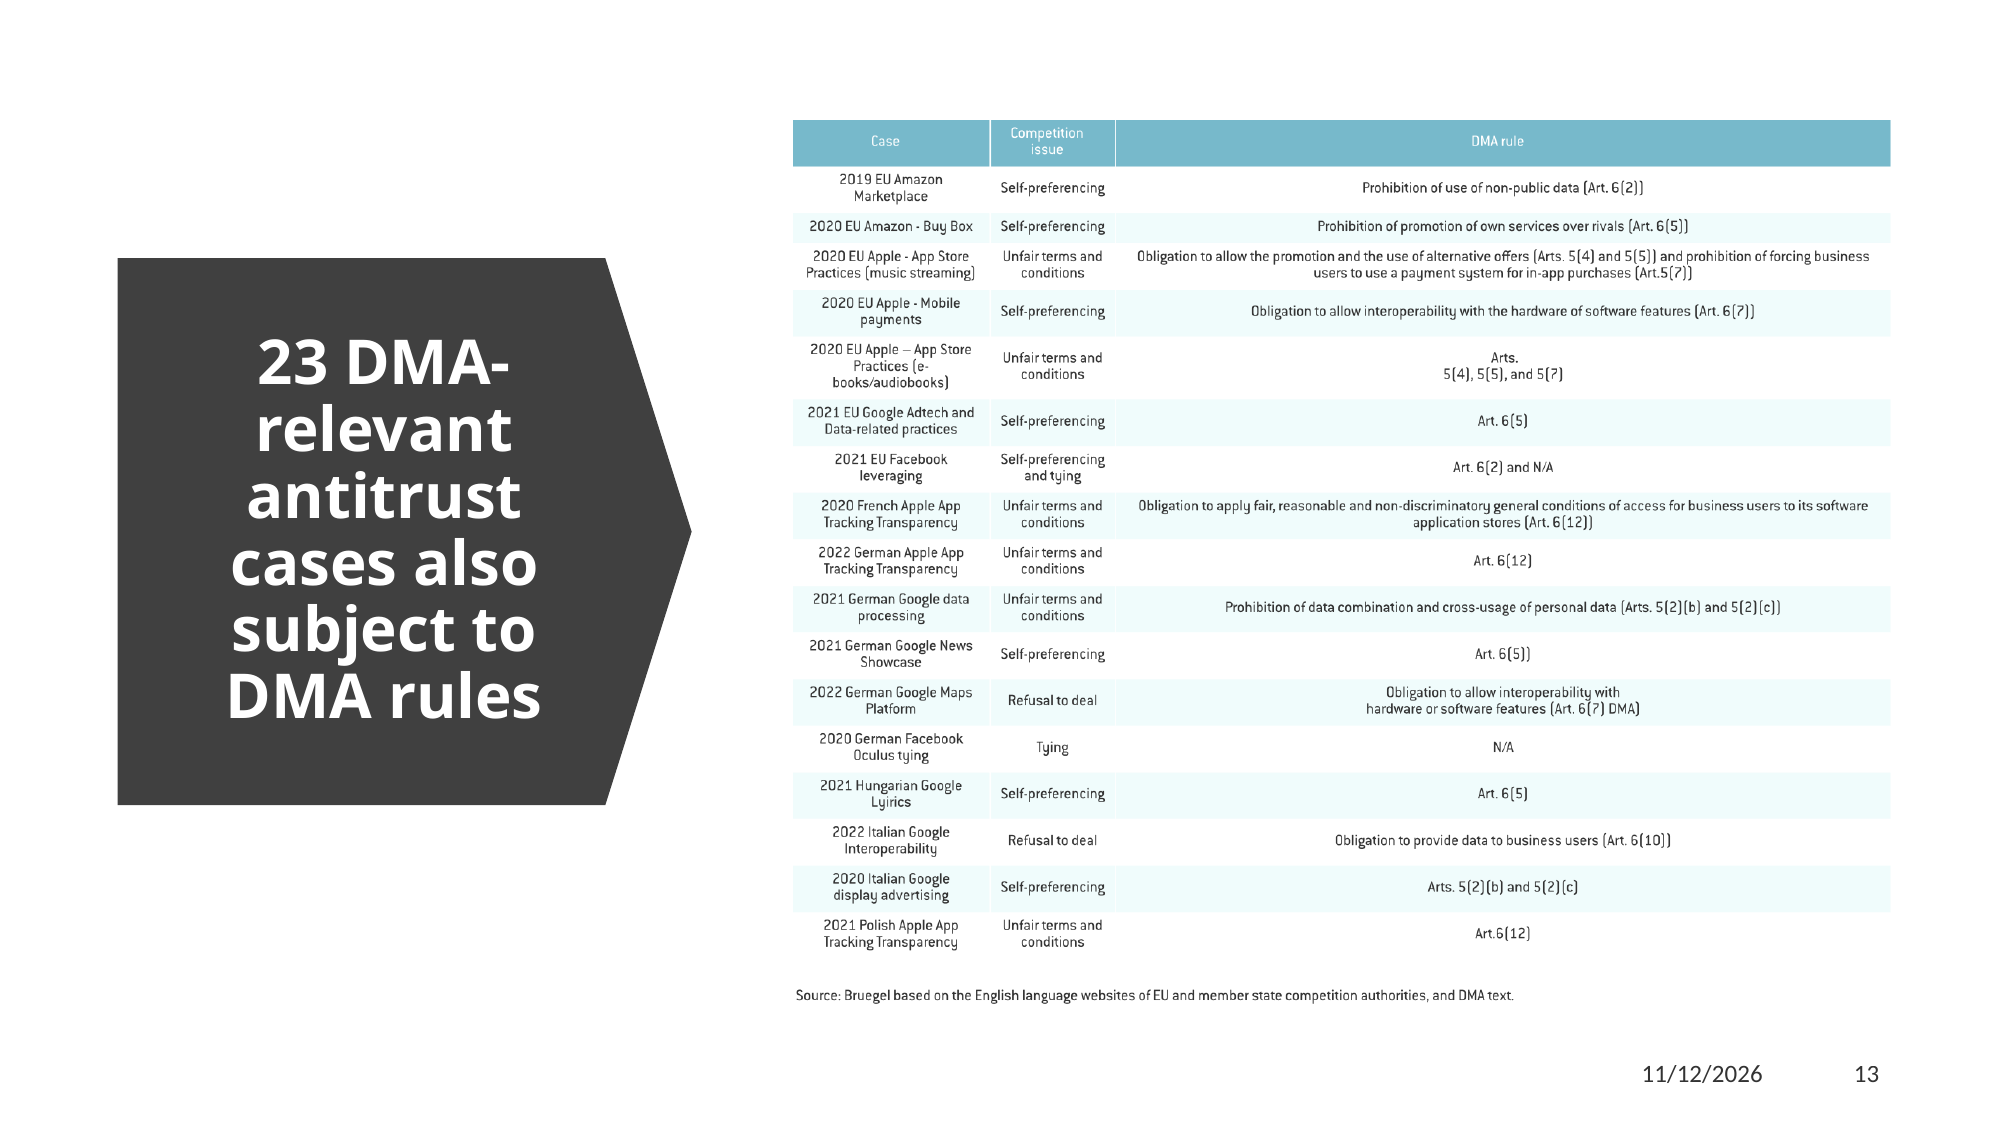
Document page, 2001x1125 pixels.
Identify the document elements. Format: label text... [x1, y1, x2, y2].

title 23 DMA-relevant antitrust cases also subject to DMA rules [168, 322, 601, 741]
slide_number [1450, 1042, 1779, 1103]
slide_number 13 [1810, 1042, 1895, 1103]
picture [783, 111, 1896, 1013]
text_box [116, 257, 693, 807]
